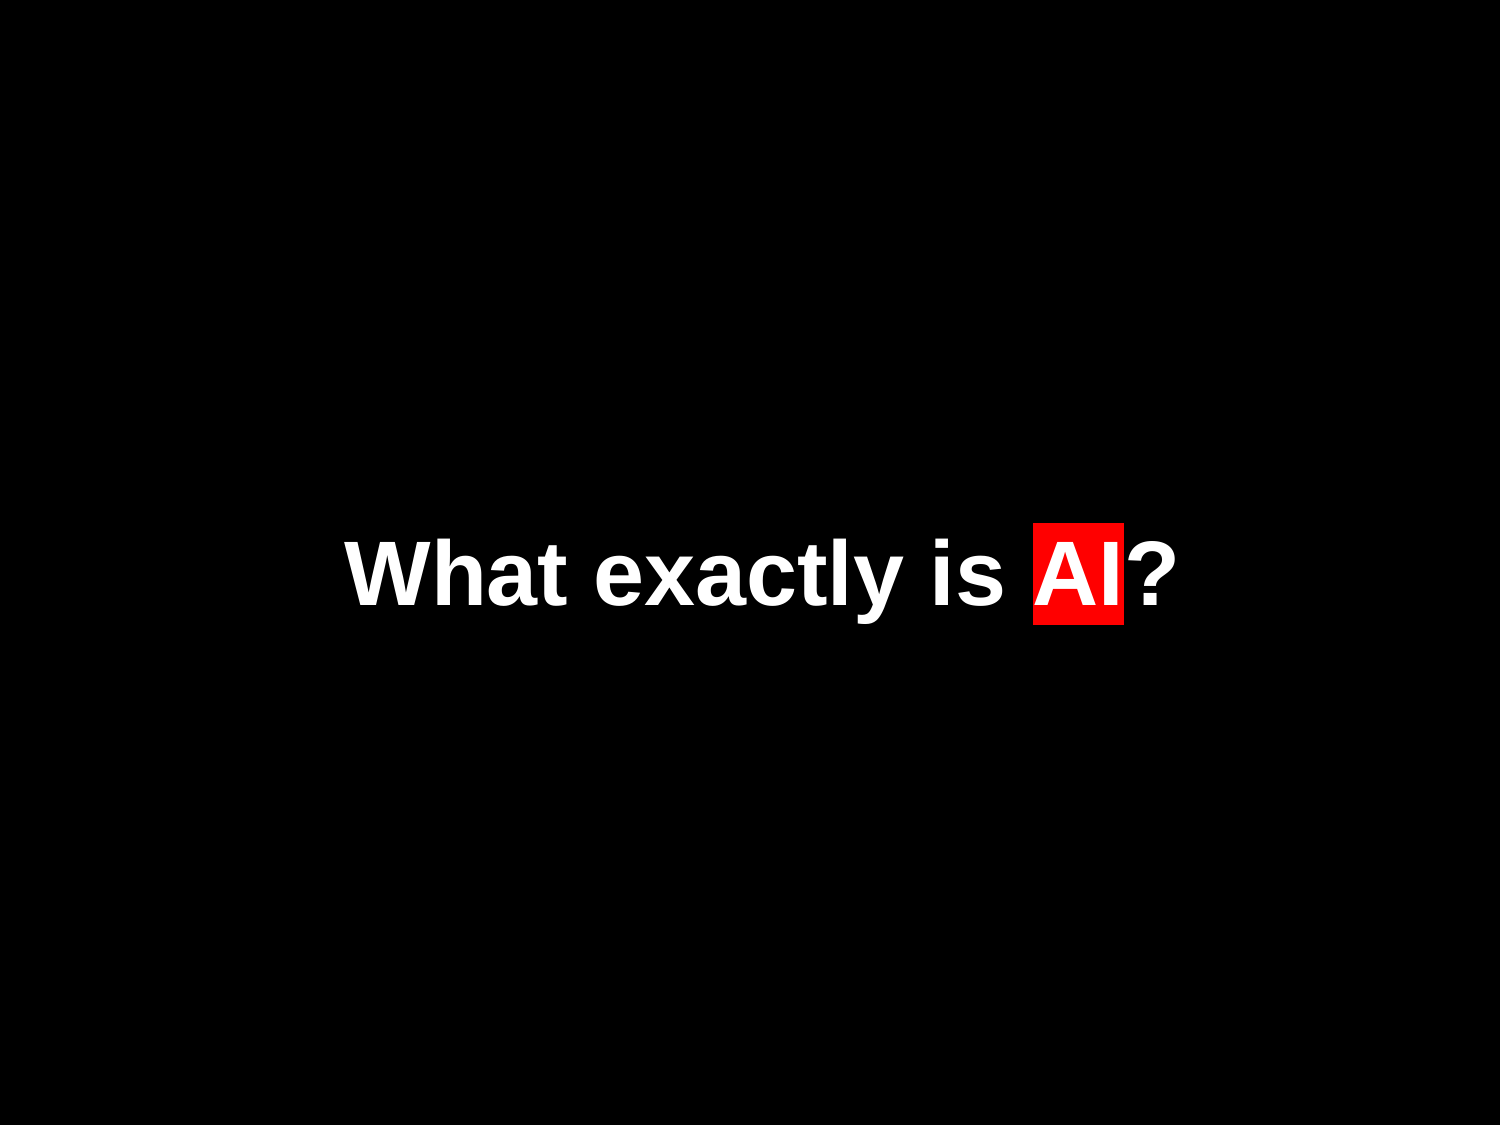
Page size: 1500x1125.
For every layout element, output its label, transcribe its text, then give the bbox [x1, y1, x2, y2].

title What exactly is AI? [87, 474, 1438, 663]
